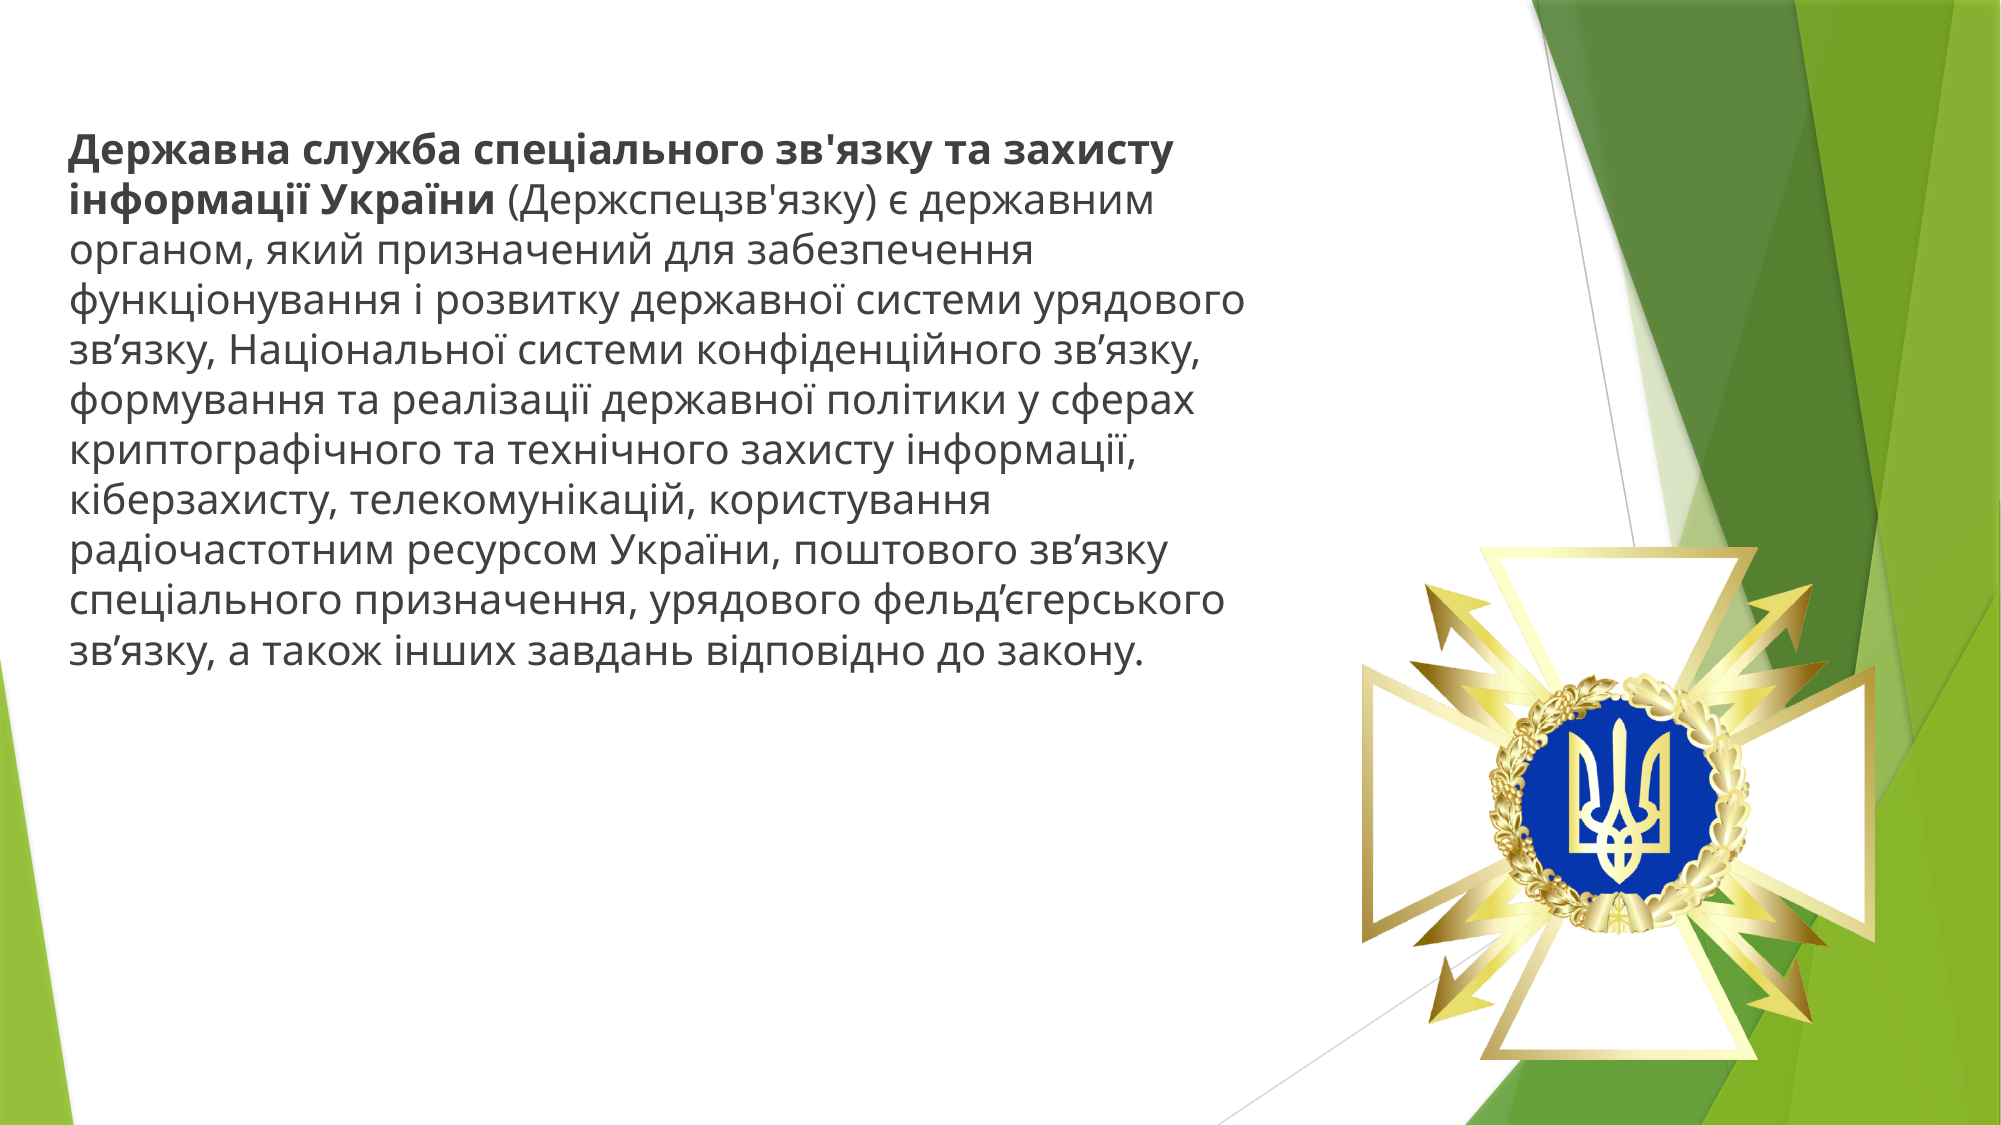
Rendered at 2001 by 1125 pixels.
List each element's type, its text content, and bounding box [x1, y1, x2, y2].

picture [1361, 546, 1876, 1060]
list Державна служба спеціального зв'язку та захисту інформації України (Держспецзв'язку) є державним органом, який призначений для забезпечення функціонування і розвитку державної системи урядового зв’язку, Національної системи конфіденційного зв’язку, формування та реалізації державної політики у сферах криптографічного та технічного захисту інформації, кіберзахисту, телекомунікацій, користування радіочастотним ресурсом України, поштового зв’язку спеціального призначення, урядового фельд’єгерського зв’язку, а також інших завдань відповідно до закону. [53, 114, 1313, 857]
